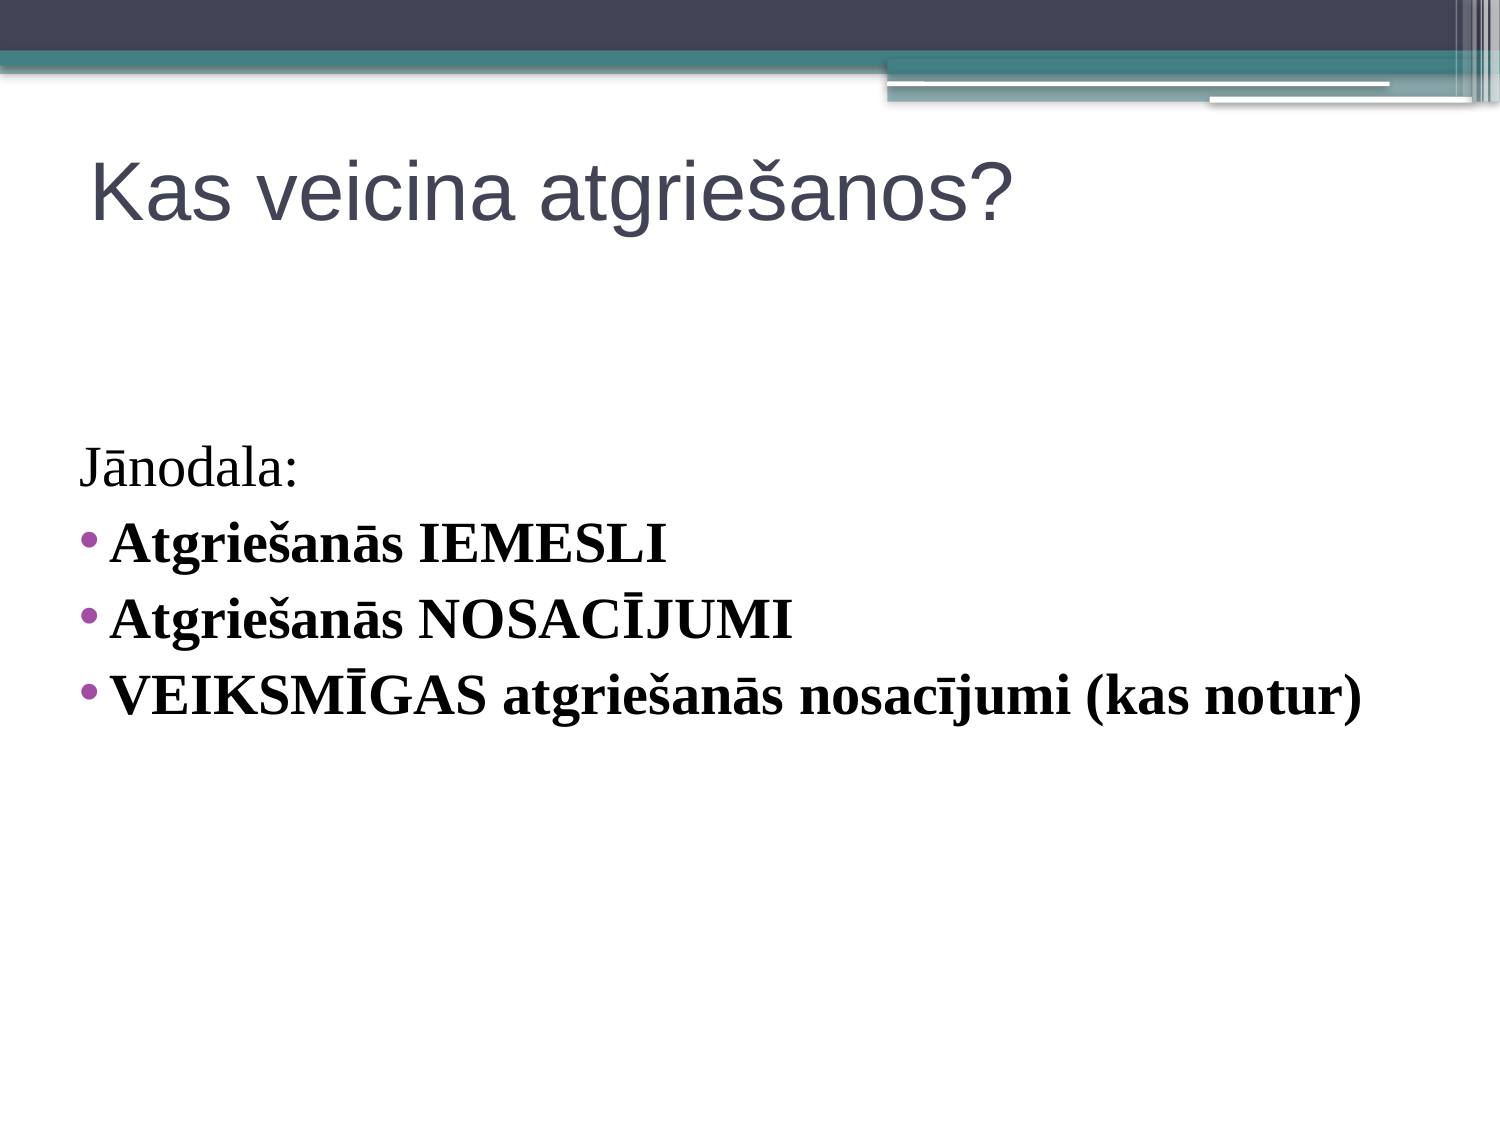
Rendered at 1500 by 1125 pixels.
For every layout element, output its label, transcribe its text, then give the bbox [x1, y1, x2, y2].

list Jānodala: Atgriešanās IEMESLI Atgriešanās NOSACĪJUMI VEIKSMĪGAS atgriešanās nosacījumi (kas notur) [64, 420, 1471, 1125]
title Kas veicina atgriešanos? [75, 75, 1483, 300]
